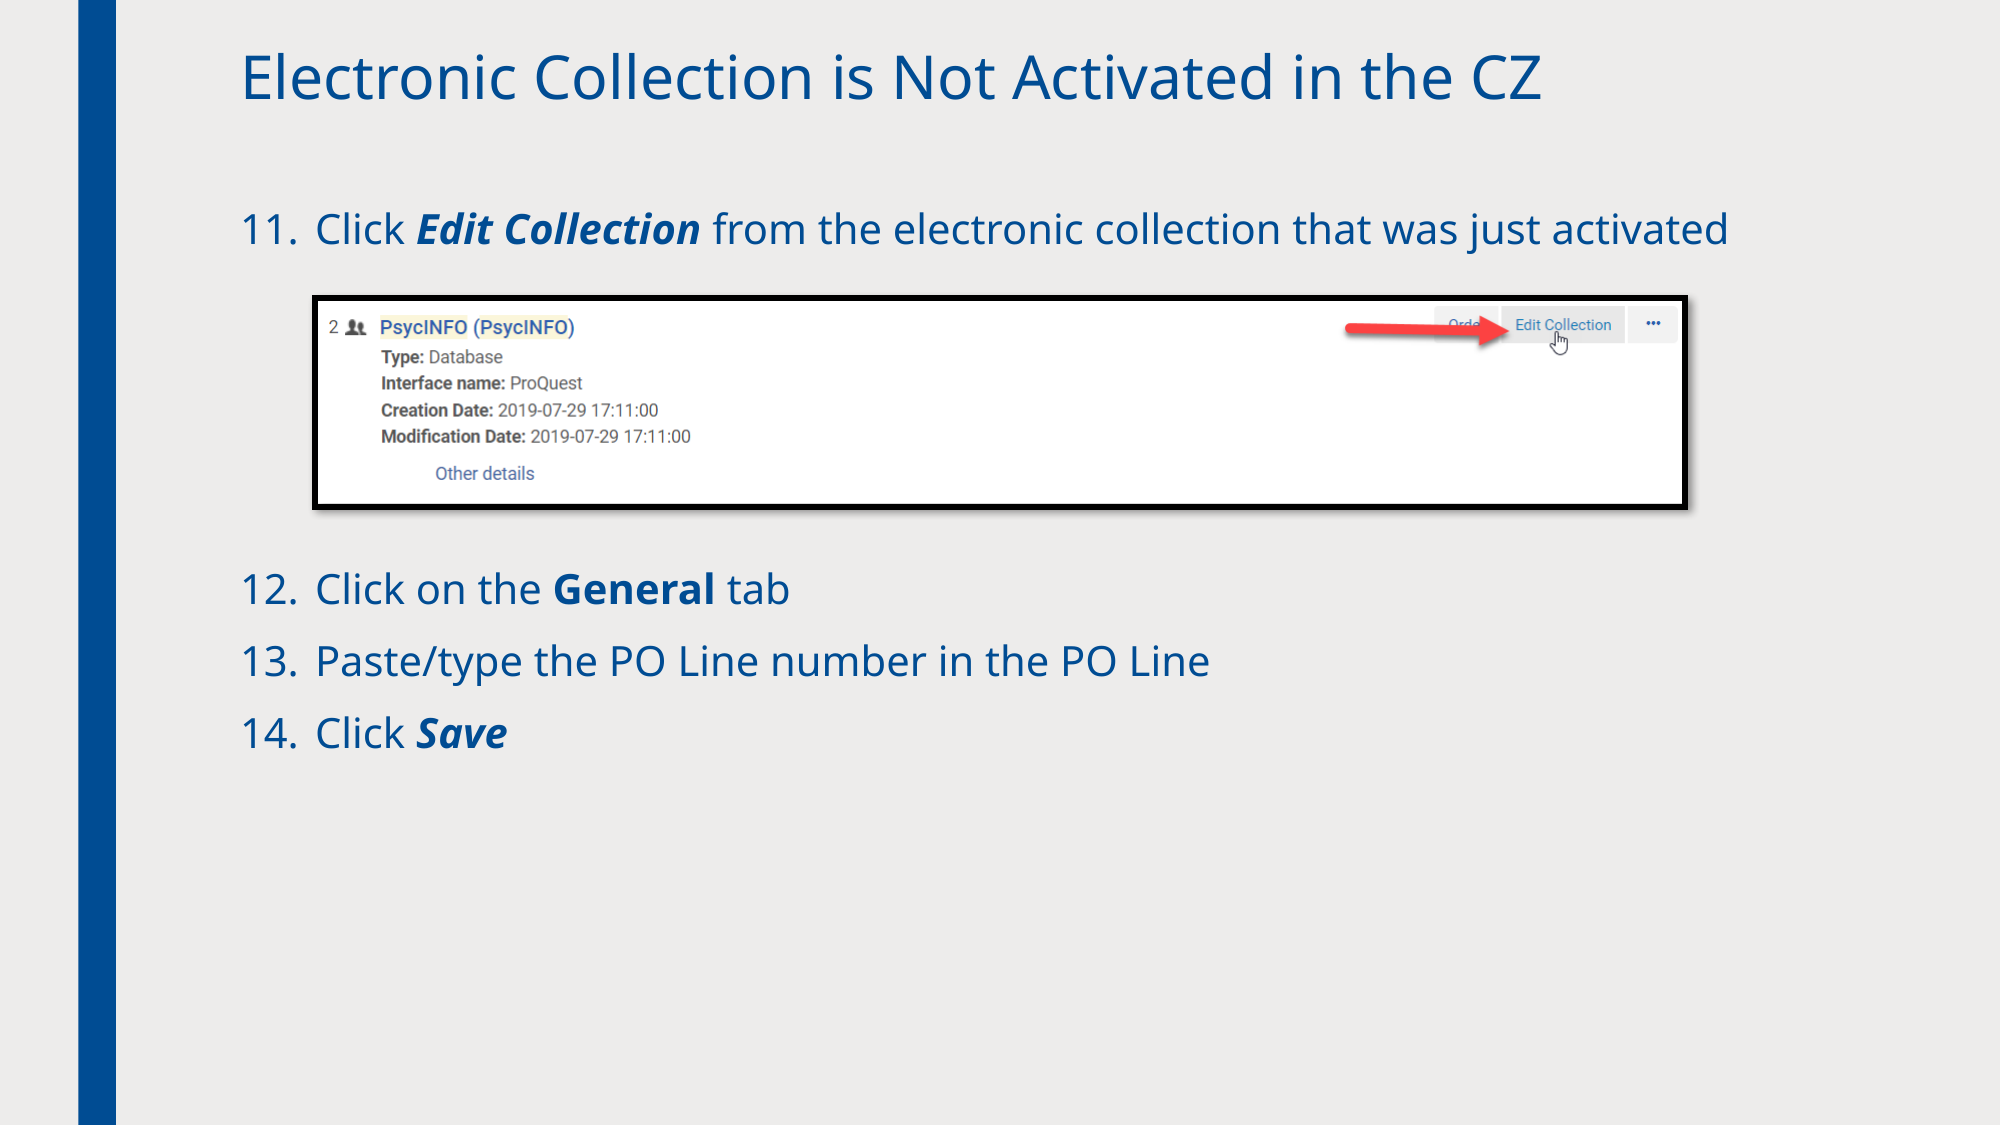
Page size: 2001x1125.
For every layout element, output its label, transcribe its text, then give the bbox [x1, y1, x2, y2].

picture [317, 301, 1683, 504]
title Electronic Collection is Not Activated in the CZ [225, 40, 1800, 163]
list Click Edit Collection from the electronic collection that was just activated Click on the General tab Paste/type the PO Line number in the PO Line Click Save [225, 199, 1800, 1074]
